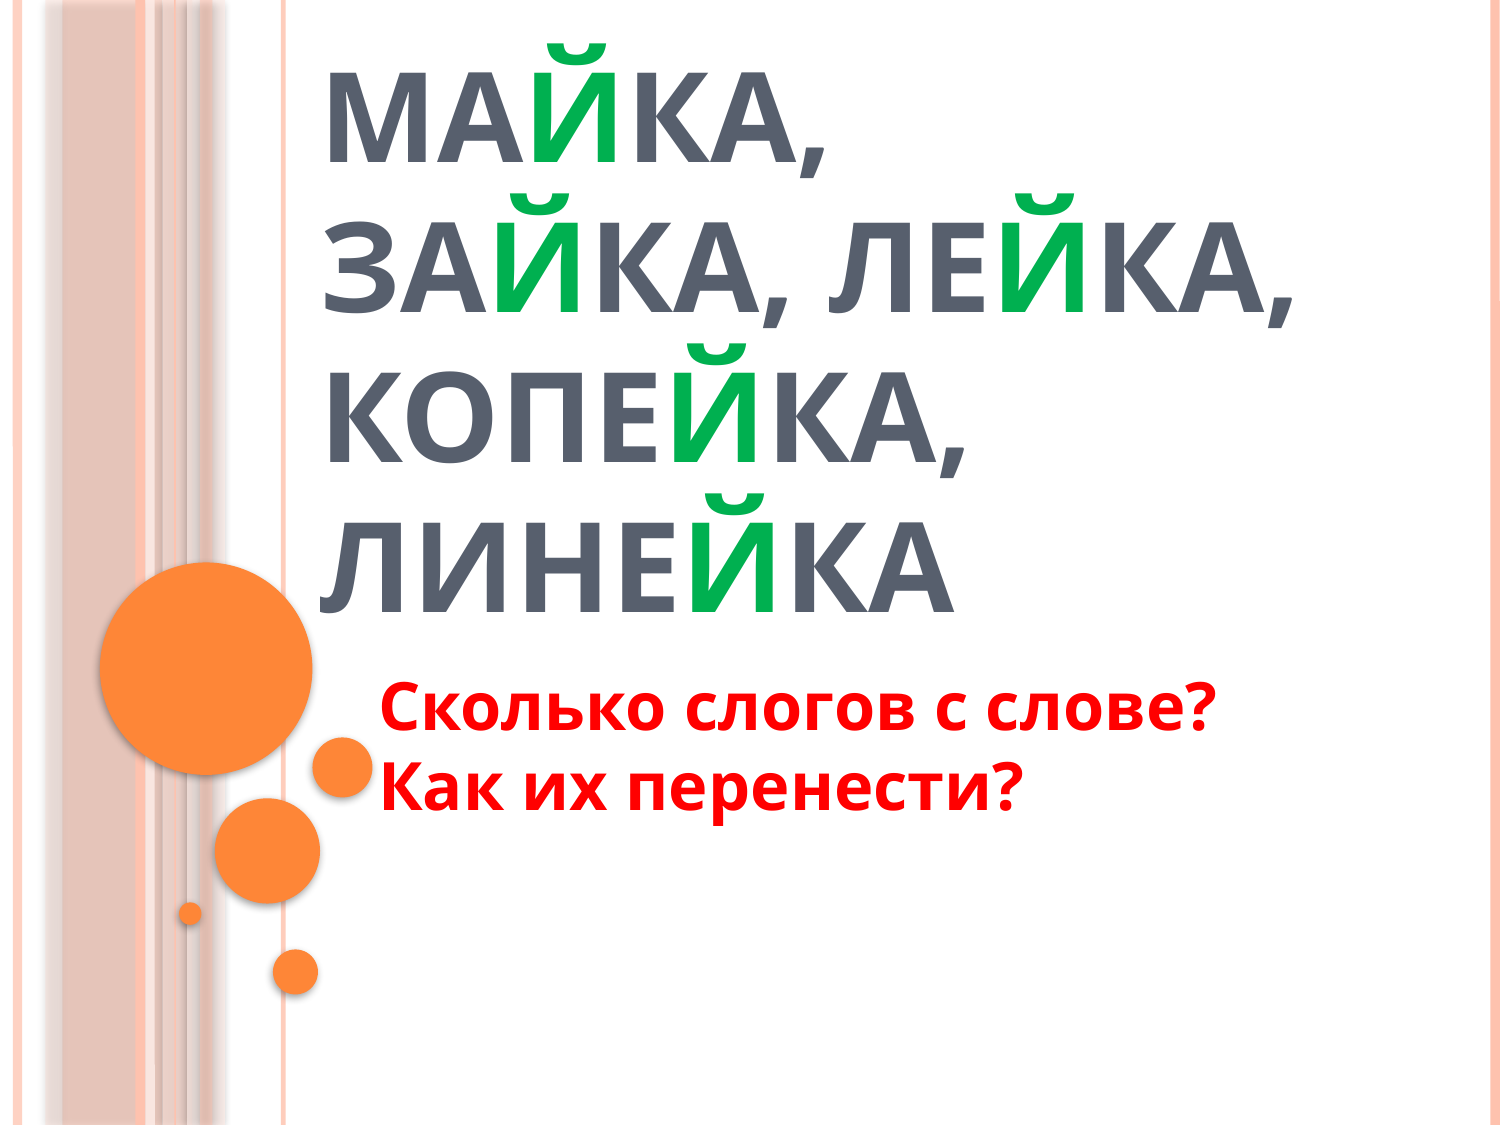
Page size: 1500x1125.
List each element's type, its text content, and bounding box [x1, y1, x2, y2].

title МАЙКА, ЗАЙКА, ЛЕЙКА, КОПЕЙКА, ЛИНЕЙКА [304, 199, 1329, 645]
subtitle Сколько слогов с слове? Как их перенести? [363, 656, 1388, 1046]
